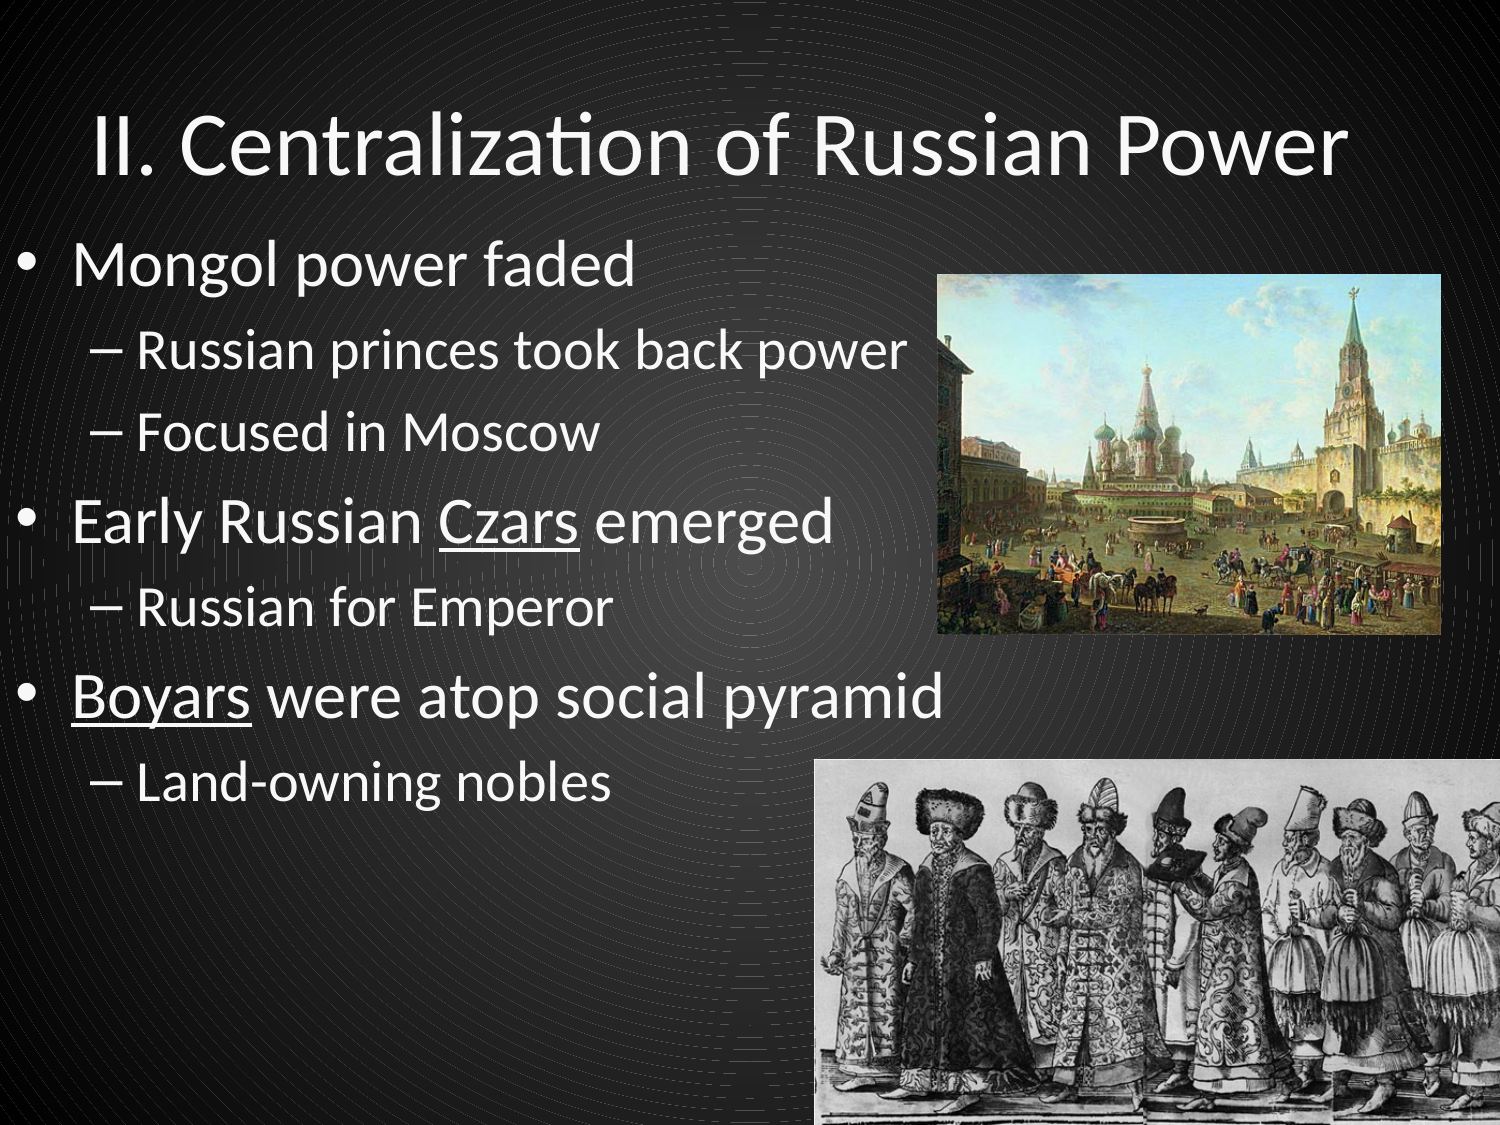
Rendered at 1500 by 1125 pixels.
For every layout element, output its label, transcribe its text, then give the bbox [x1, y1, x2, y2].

title II. Centralization of Russian Power [75, 45, 1425, 212]
list Mongol power faded Russian princes took back power Focused in Moscow Early Russian Czars emerged Russian for Emperor Boyars were atop social pyramid Land-owning nobles [0, 212, 1500, 1125]
picture [937, 274, 1441, 636]
picture [813, 759, 1500, 1125]
